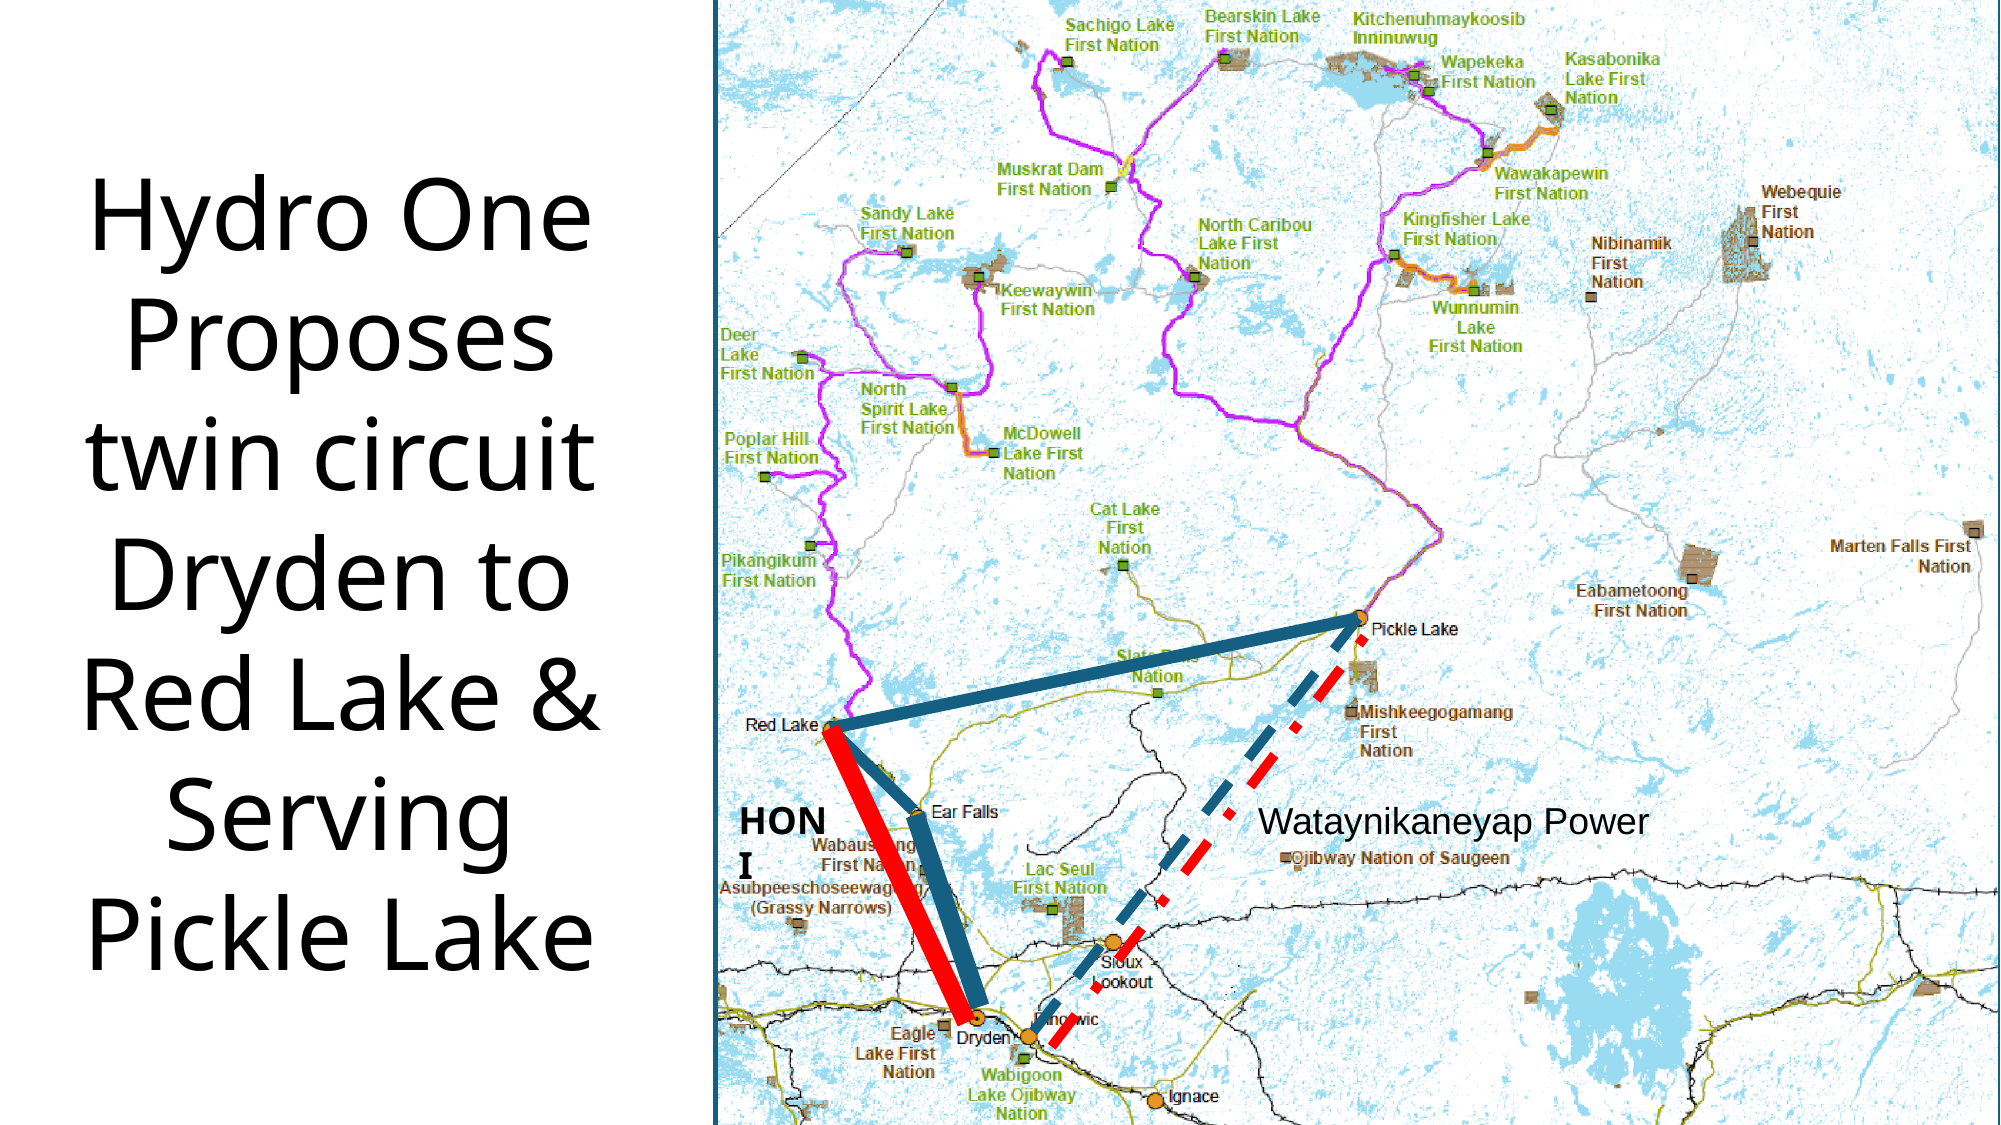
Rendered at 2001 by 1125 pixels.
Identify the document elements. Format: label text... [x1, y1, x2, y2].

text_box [968, 814, 981, 1008]
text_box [829, 727, 968, 1023]
text_box Hydro One Proposes twin circuit Dryden to Red Lake & Serving Pickle Lake [27, 143, 654, 998]
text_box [829, 617, 1032, 729]
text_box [1032, 617, 1359, 1033]
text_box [1051, 629, 1371, 1048]
picture [717, 0, 1999, 1125]
